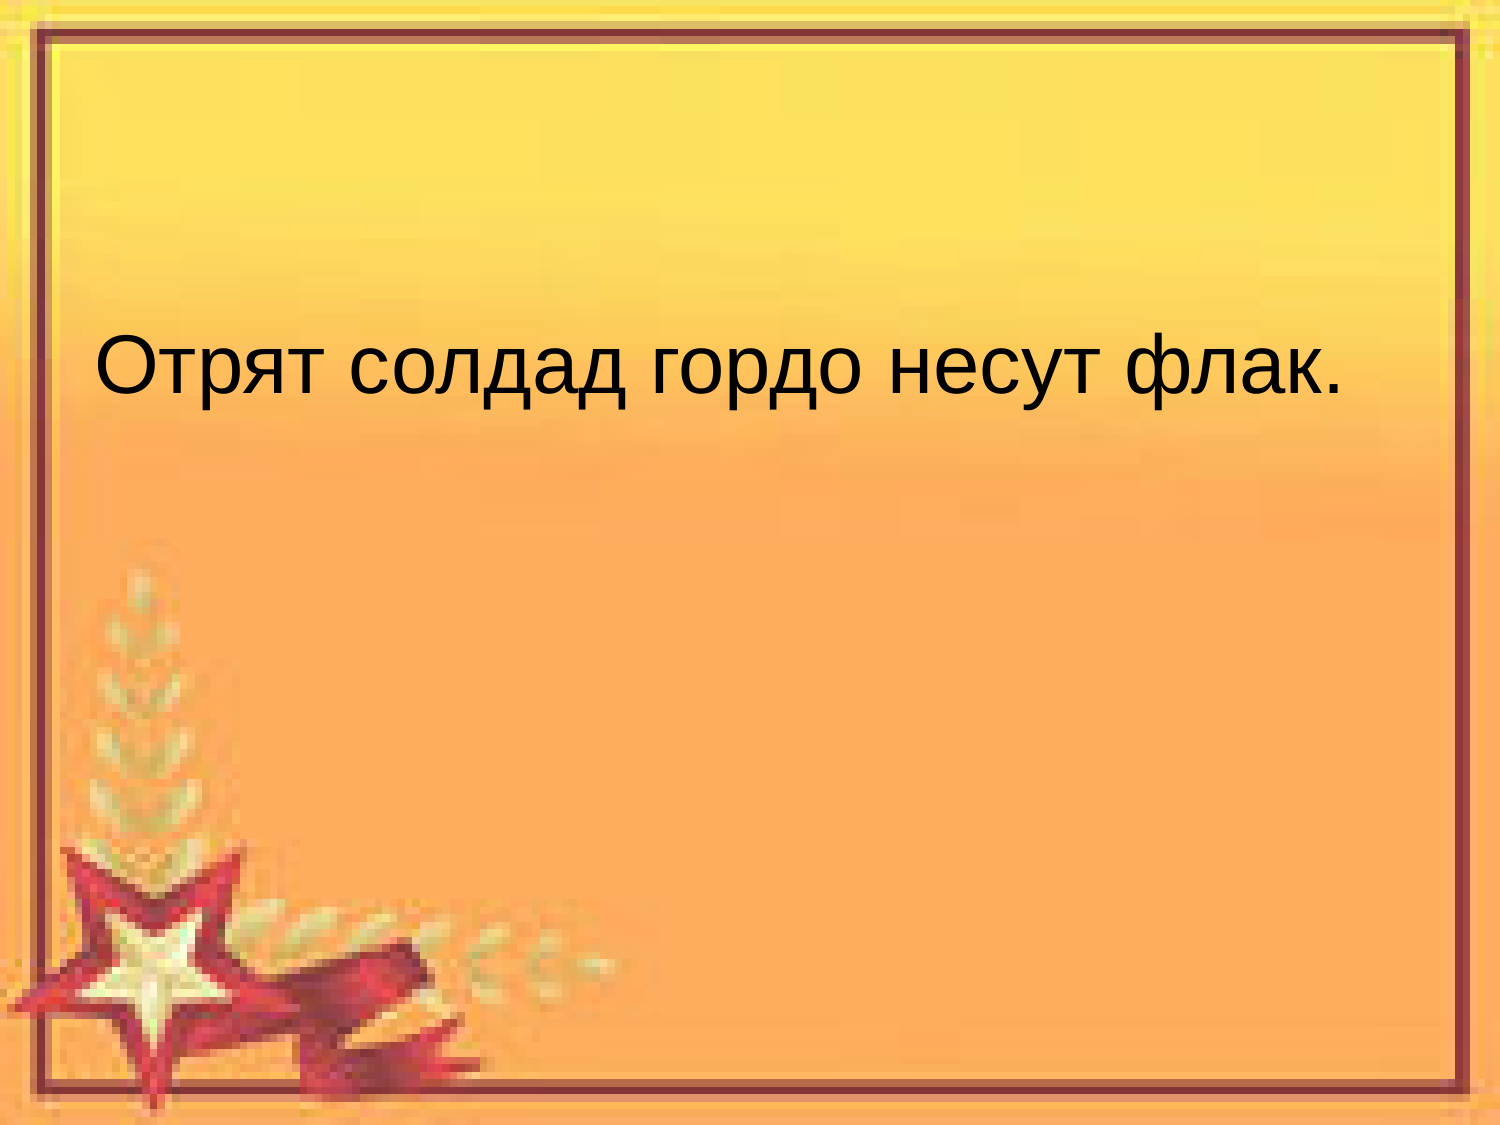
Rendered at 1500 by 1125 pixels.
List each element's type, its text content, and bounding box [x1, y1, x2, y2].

text_box Отрят солдад гордо несут флак. [64, 302, 1376, 418]
